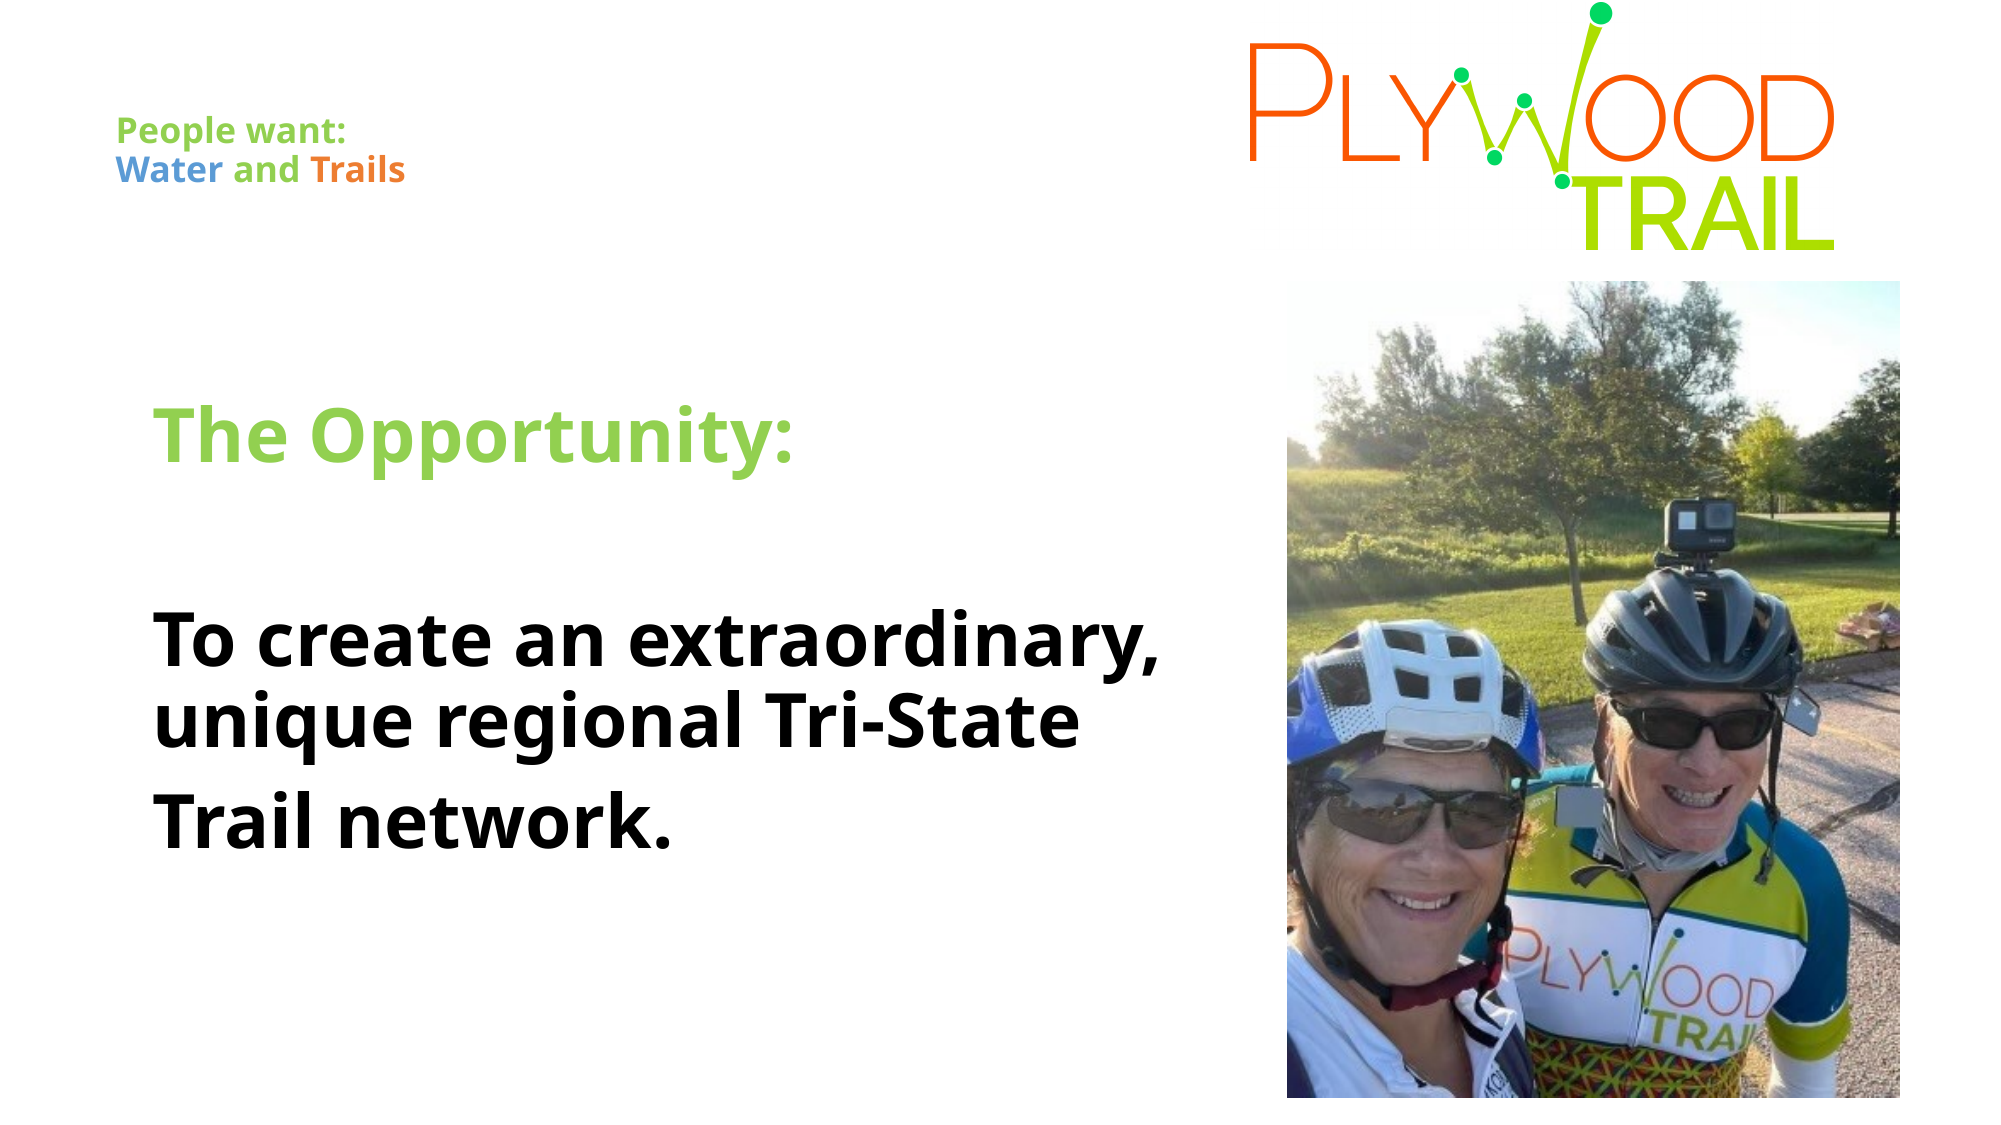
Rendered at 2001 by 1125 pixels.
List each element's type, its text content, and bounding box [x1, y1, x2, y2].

list The Opportunity: To create an extraordinary, unique regional Tri-State Trail network. [137, 299, 1191, 1080]
picture [1249, 2, 1834, 250]
picture [1287, 281, 1900, 1098]
title People want: Water and Trails [100, 104, 1249, 199]
